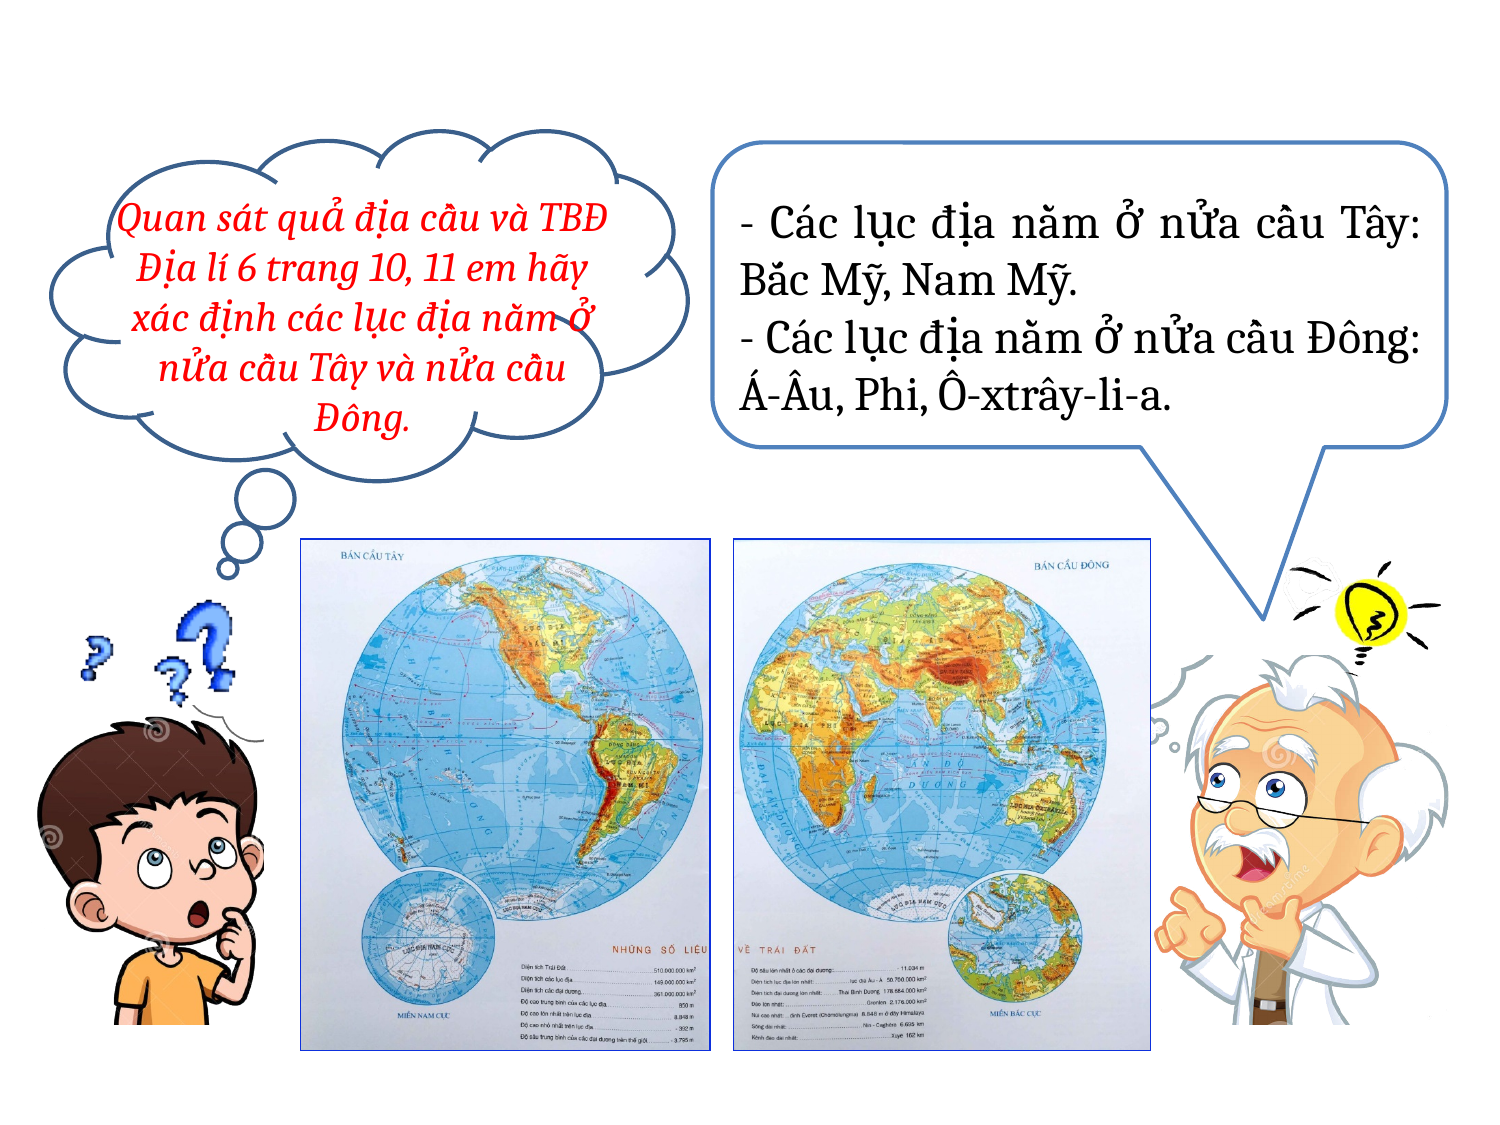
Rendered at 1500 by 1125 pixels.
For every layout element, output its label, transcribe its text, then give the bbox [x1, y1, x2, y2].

text_box [49, 246, 99, 415]
text_box [710, 140, 1449, 622]
text_box [234, 467, 297, 503]
text_box [136, 129, 690, 373]
text_box Quan sát quả địa cầu và TBĐ Địa lí 6 trang 10, 11 em hãy xác định các lục địa nằm ở nửa cầu Tây và nửa cầu Đông. [99, 182, 625, 448]
text_box [172, 448, 463, 484]
picture [12, 504, 710, 1051]
text_box - Các lục địa nằm ở nửa cầu Tây: Bắc Mỹ, Nam Mỹ. - Các lục địa nằm ở nửa cầu Đông: Á-Âu, Phi, Ô-xtrây-li-a. [725, 182, 1437, 428]
picture [734, 522, 1472, 1051]
